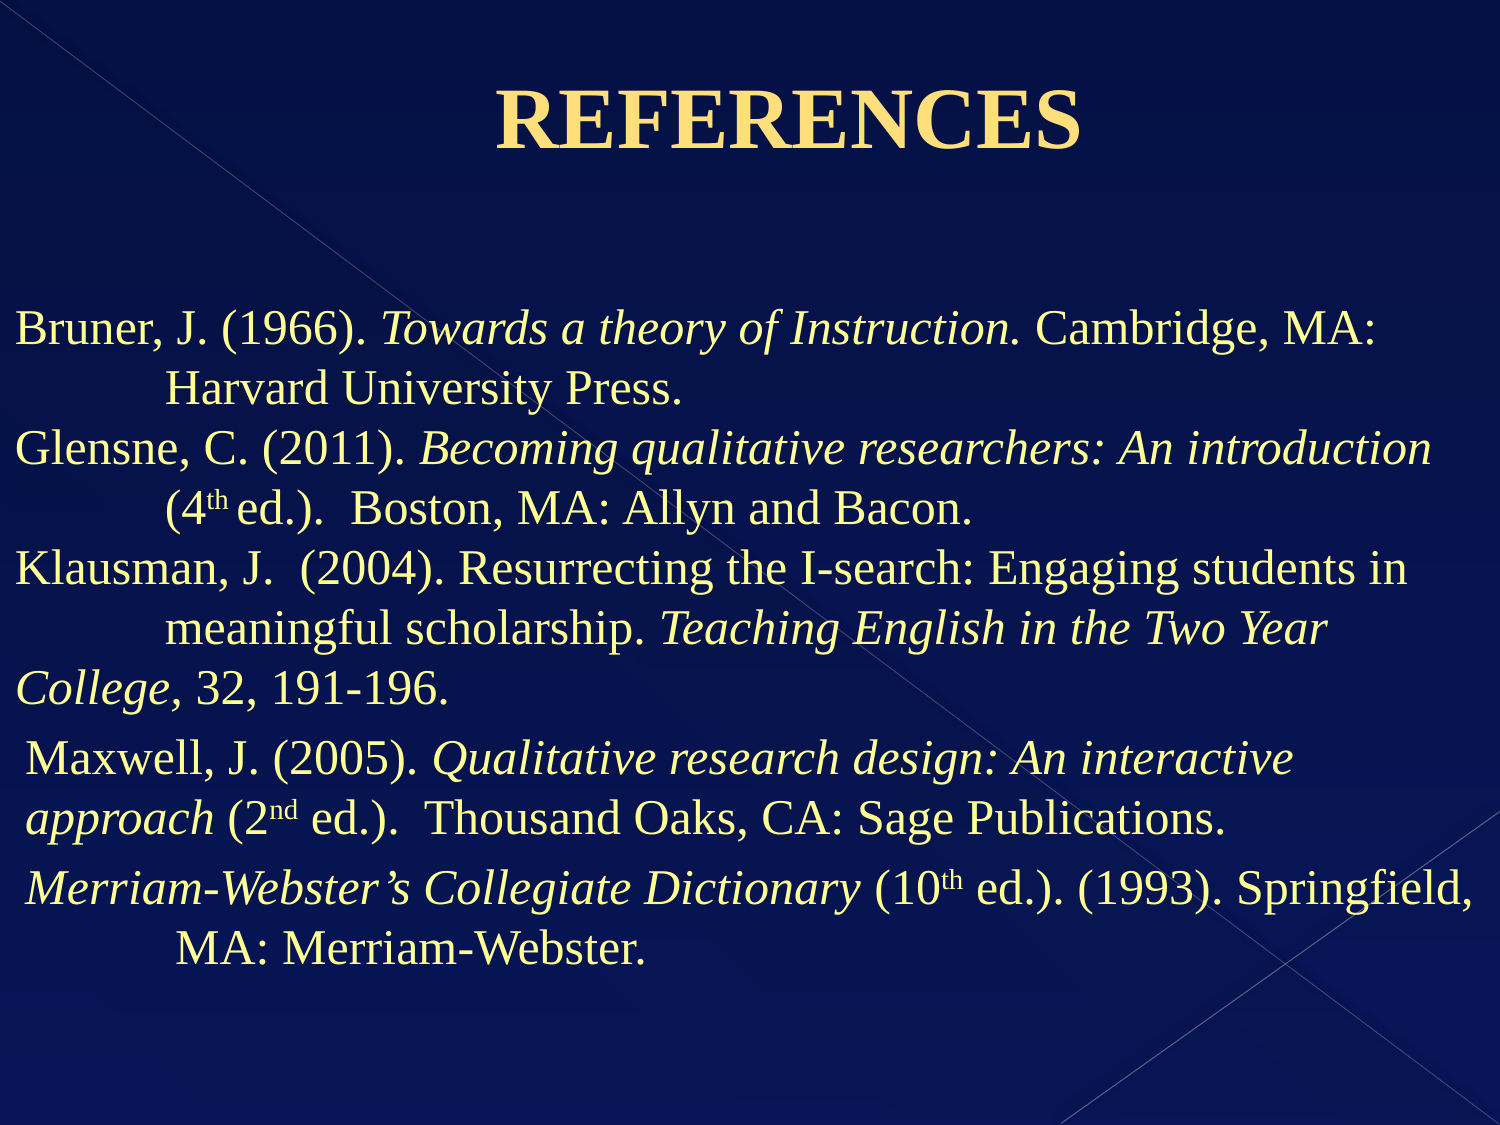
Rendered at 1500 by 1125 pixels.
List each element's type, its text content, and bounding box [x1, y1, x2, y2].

title REFERENCES [75, 43, 1425, 162]
list Bruner, J. (1966). Towards a theory of Instruction. Cambridge, MA: Harvard University Press. Glensne, C. (2011). Becoming qualitative researchers: An introduction (4th ed.). Boston, MA: Allyn and Bacon. Klausman, J. (2004). Resurrecting the I-search: Engaging students in meaningful scholarship. Teaching English in the Two Year College, 32, 191-196. Maxwell, J. (2005). Qualitative research design: An interactive approach (2nd ed.). Thousand Oaks, CA: Sage Publications. Merriam-Webster’s Collegiate Dictionary (10th ed.). (1993). Springfield, MA: Merriam-Webster. [0, 162, 1500, 1125]
